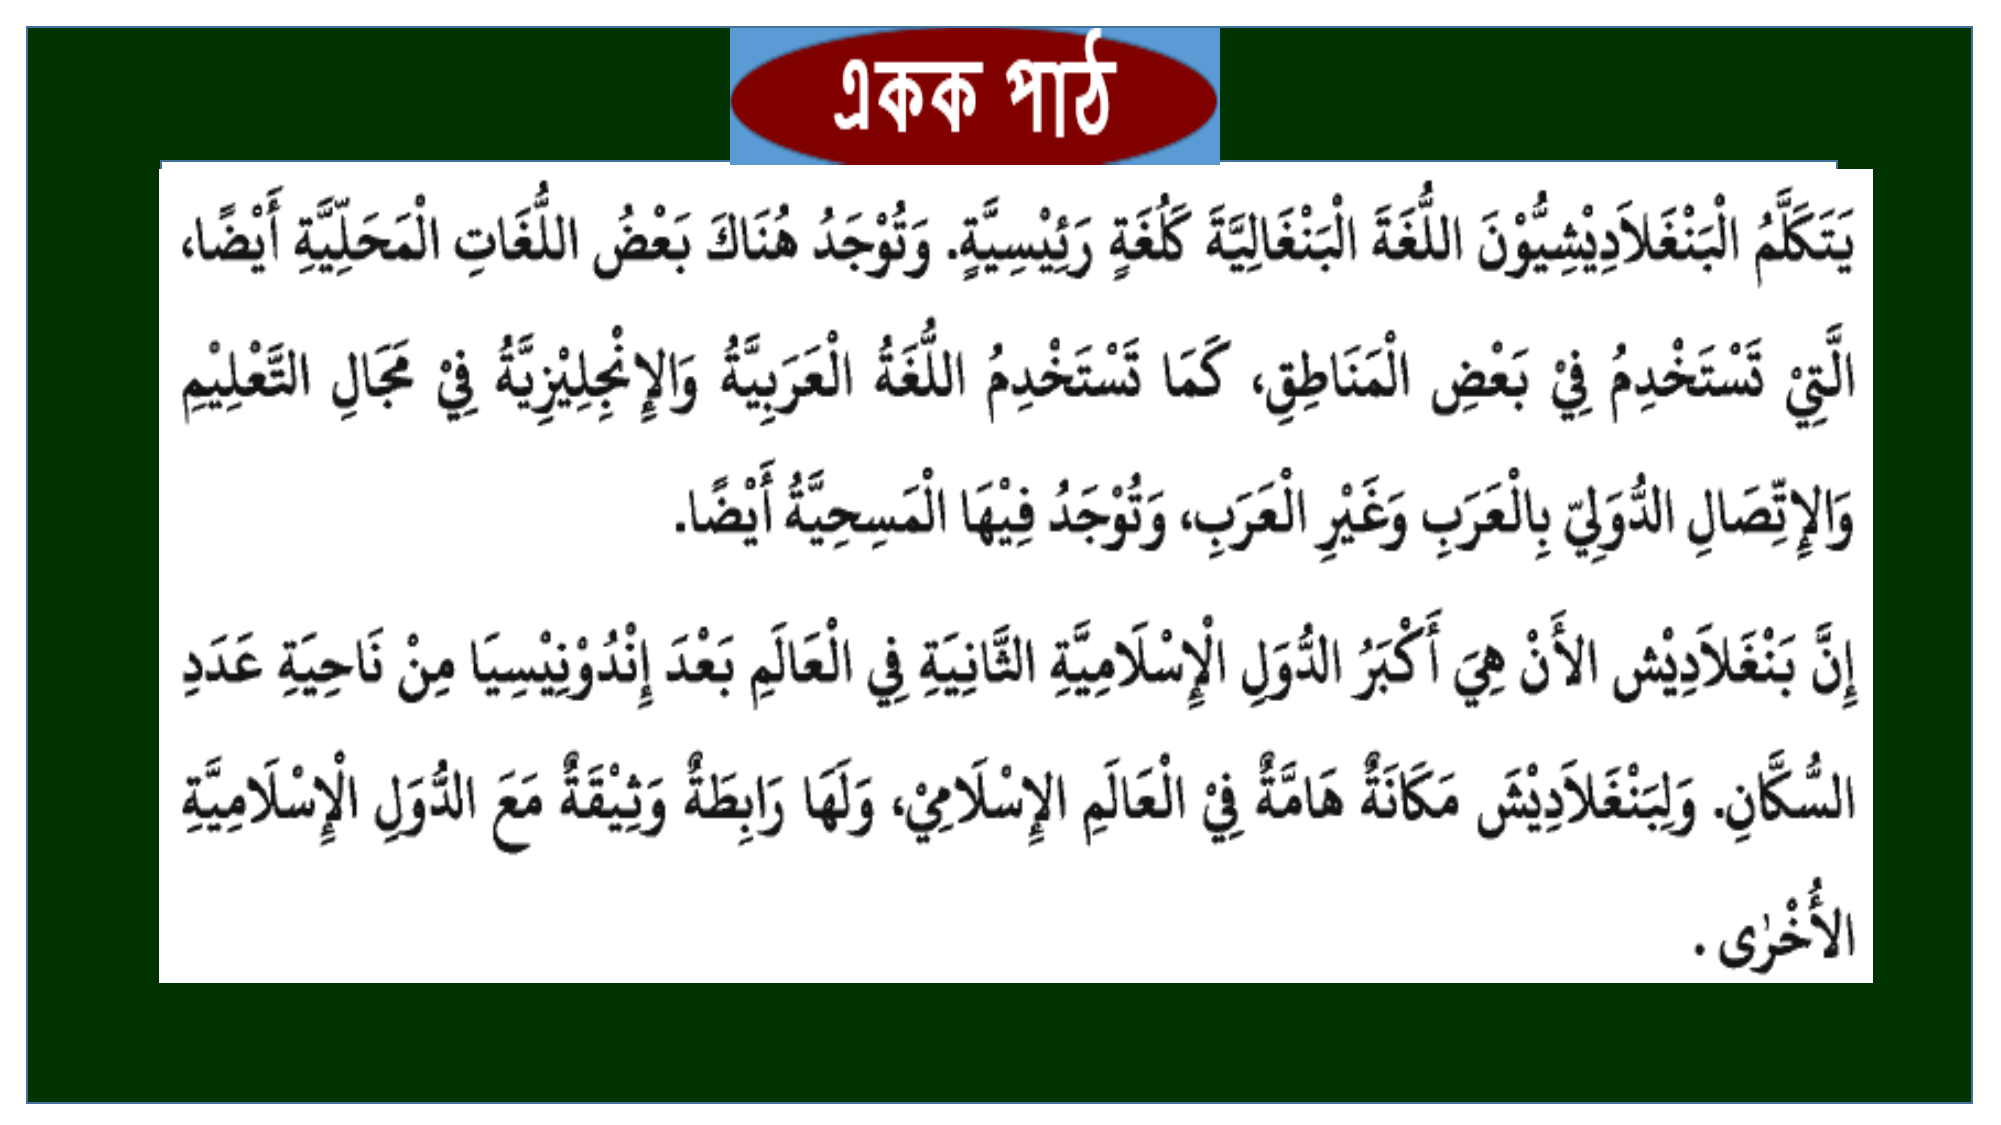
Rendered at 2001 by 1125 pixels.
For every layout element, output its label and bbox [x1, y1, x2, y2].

picture [730, 28, 1220, 165]
picture [159, 169, 1873, 983]
text_box [26, 26, 1973, 1104]
